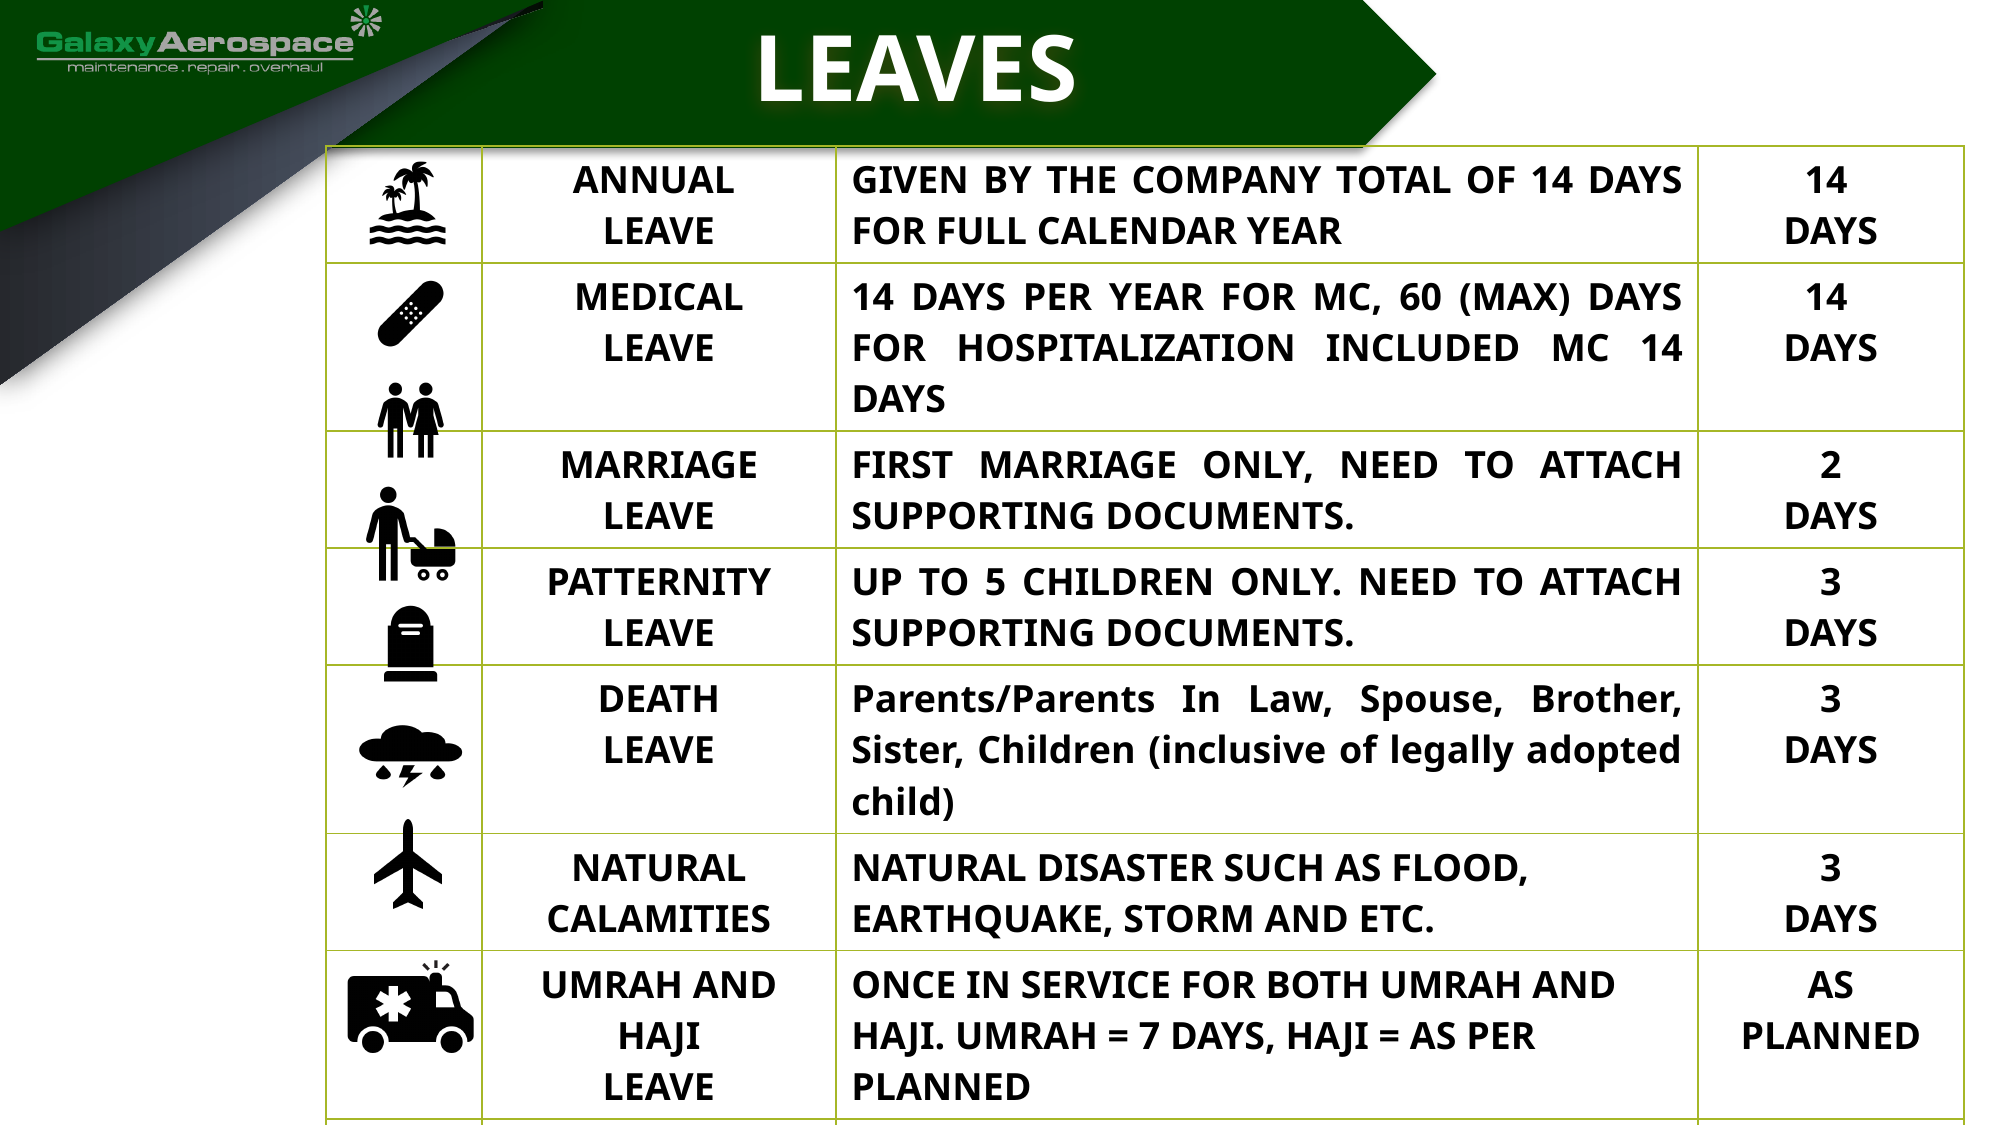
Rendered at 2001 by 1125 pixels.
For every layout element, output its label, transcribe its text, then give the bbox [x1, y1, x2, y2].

table_cell 14 DAYS [1699, 264, 1963, 430]
picture [354, 477, 467, 590]
table_cell NATURAL CALAMITIES [483, 834, 835, 950]
picture [338, 711, 483, 802]
table_cell MEDICAL LEAVE [483, 264, 835, 430]
picture [362, 158, 453, 248]
table_header 14 DAYS [1699, 147, 1963, 262]
table_header [327, 147, 481, 262]
picture [0, 0, 475, 385]
table_header ANNUAL LEAVE [483, 147, 835, 262]
text_box LEAVES [598, 19, 1234, 125]
table_cell DEATH LEAVE [483, 666, 835, 833]
picture [365, 598, 456, 689]
table_cell 2 DAYS [1699, 432, 1963, 547]
table_cell [327, 549, 481, 664]
table_cell EMERGENCY LEAVE [483, 1120, 835, 1125]
table_cell [327, 834, 481, 950]
table_cell [327, 951, 481, 1118]
table_cell UMRAH AND HAJI LEAVE [483, 951, 835, 1118]
table_cell [327, 666, 481, 833]
table_cell AS PLANNED [1699, 951, 1963, 1118]
table_cell FIRST MARRIAGE ONLY, NEED TO ATTACH SUPPORTING DOCUMENTS. [837, 432, 1697, 547]
table_cell PATTERNITY LEAVE [483, 549, 835, 664]
table_cell 3 DAYS [1699, 666, 1963, 833]
table_cell 14 DAYS PER YEAR FOR MC, 60 (MAX) DAYS FOR HOSPITALIZATION INCLUDED MC 14 DAYS [837, 264, 1697, 430]
table_cell [327, 1120, 481, 1125]
table_cell [327, 432, 481, 547]
table_cell MARRIAGE LEAVE [483, 432, 835, 547]
picture [360, 810, 456, 918]
table_cell UP TO 5 CHILDREN ONLY. NEED TO ATTACH SUPPORTING DOCUMENTS. [837, 549, 1697, 664]
picture [335, 938, 486, 1089]
table_cell Parents/Parents In Law, Spouse, Brother, Sister, Children (inclusive of legally adopted child) [837, 666, 1697, 833]
picture [370, 273, 451, 354]
table_cell 3 DAYS [1699, 549, 1963, 664]
table_header GIVEN BY THE COMPANY TOTAL OF 14 DAYS FOR FULL CALENDAR YEAR [837, 147, 1697, 262]
table_cell DEPEND ON CONSIDERATION BY HOD [1699, 1120, 1963, 1125]
picture [365, 375, 456, 465]
table_cell NATURAL DISASTER SUCH AS FLOOD, EARTHQUAKE, STORM AND ETC. [837, 834, 1697, 950]
table_cell 3 DAYS [1699, 834, 1963, 950]
table_cell [327, 264, 481, 430]
table_cell EMERGENCY DUE TO UNCONTROLABLE CIRCUMSTANCES. WILL DEDUCT AL IF THE REASON ACCEPTED ORELSE WILL BE UNPAID LEAVES. [837, 1120, 1697, 1125]
table_cell ONCE IN SERVICE FOR BOTH UMRAH AND HAJI. UMRAH = 7 DAYS, HAJI = AS PER PLANNED [837, 951, 1697, 1118]
